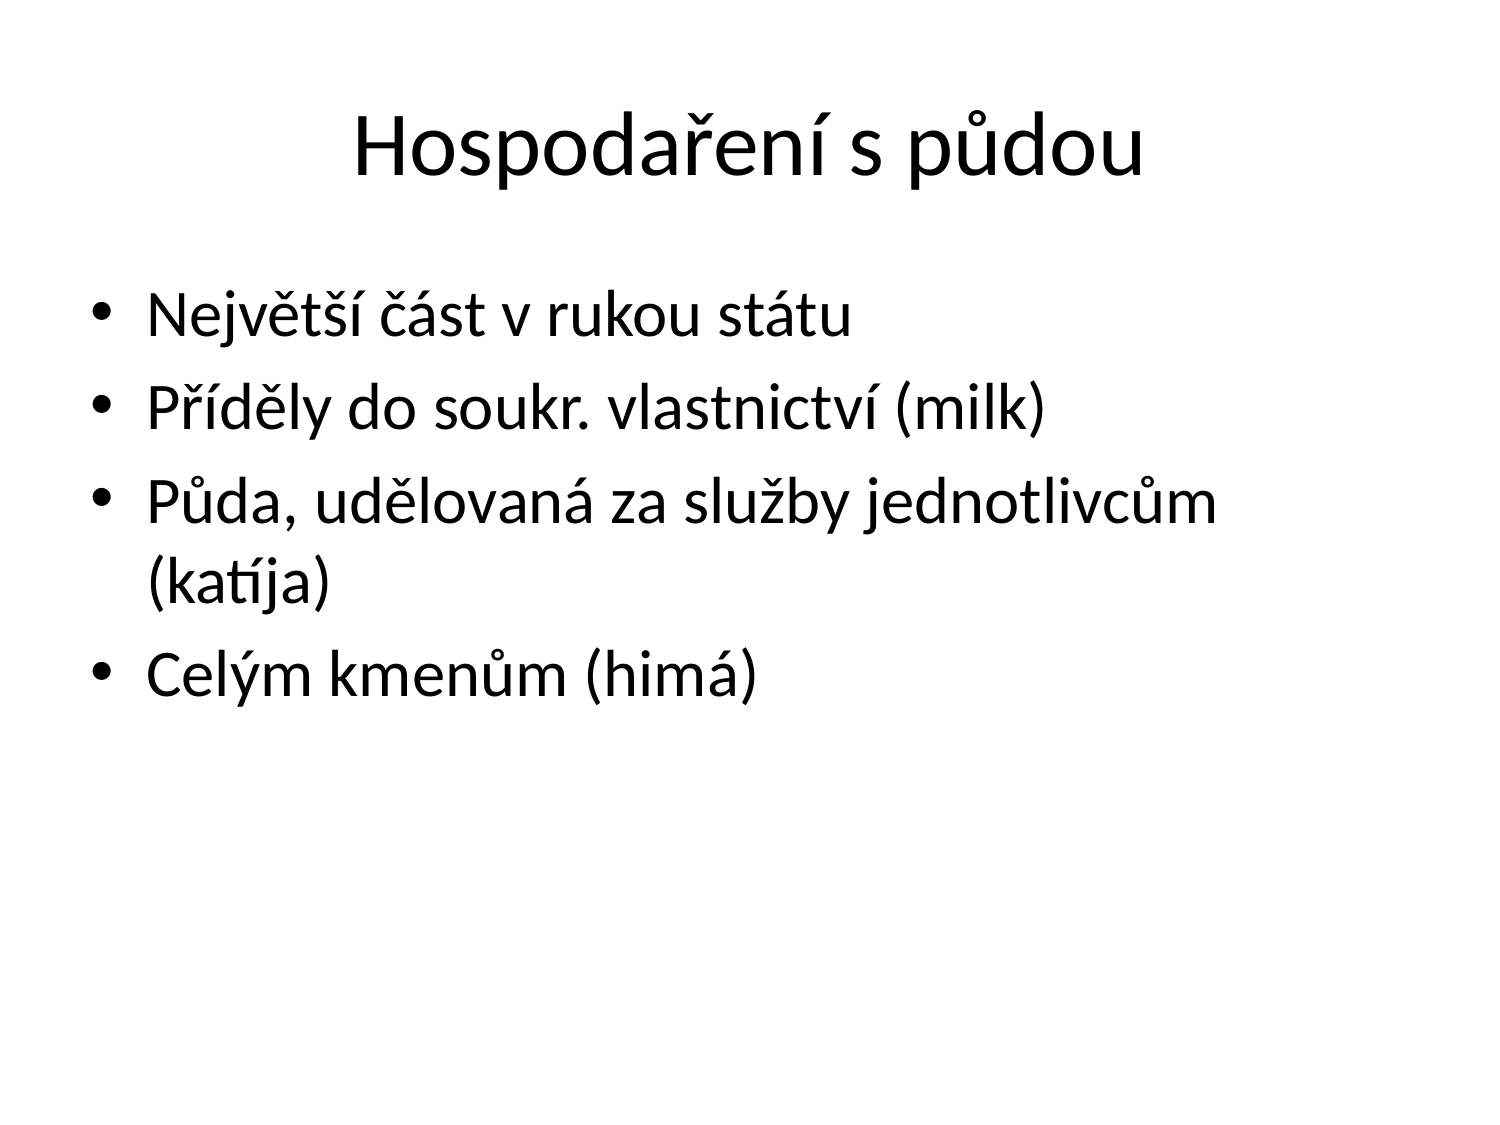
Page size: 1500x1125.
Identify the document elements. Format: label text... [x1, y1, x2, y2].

title Hospodaření s půdou [75, 45, 1425, 233]
list Největší část v rukou státu Příděly do soukr. vlastnictví (milk) Půda, udělovaná za služby jednotlivcům (katíja) Celým kmenům (himá) [75, 262, 1425, 1005]
